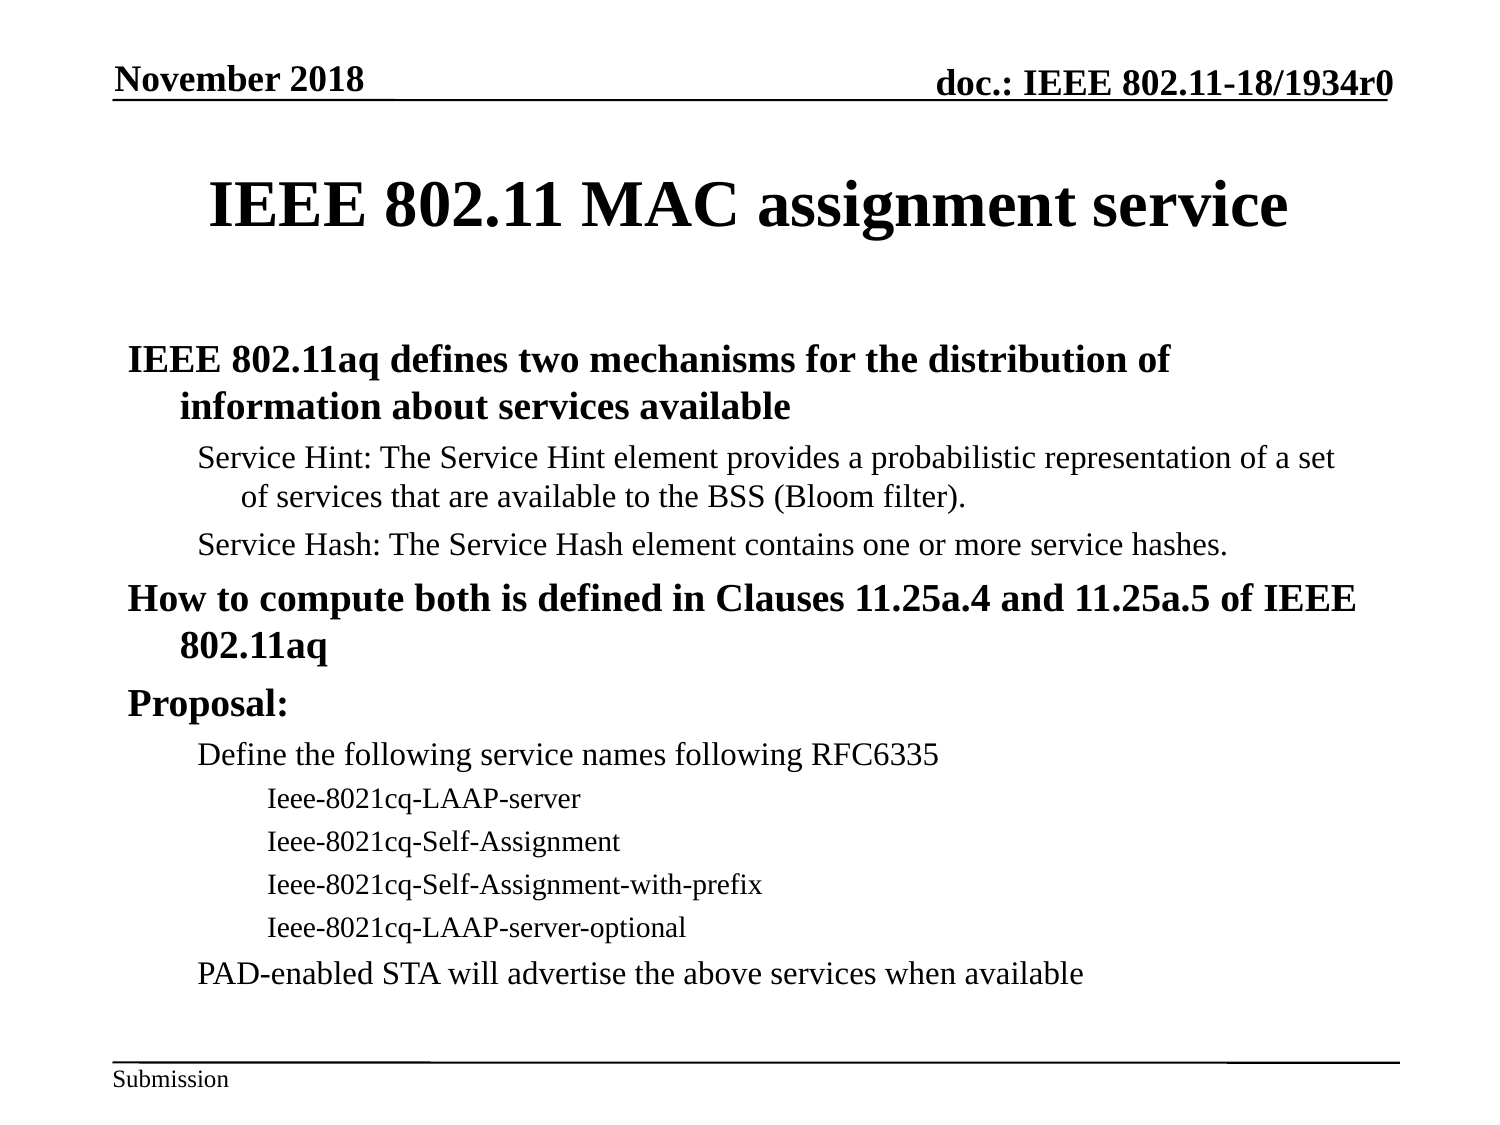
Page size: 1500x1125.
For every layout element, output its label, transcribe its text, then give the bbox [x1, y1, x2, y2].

title IEEE 802.11 MAC assignment service [112, 112, 1388, 288]
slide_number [114, 54, 423, 100]
list IEEE 802.11aq defines two mechanisms for the distribution of information about services available Service Hint: The Service Hint element provides a probabilistic representation of a set of services that are available to the BSS (Bloom filter). Service Hash: The Service Hash element contains one or more service hashes. How to compute both is defined in Clauses 11.25a.4 and 11.25a.5 of IEEE 802.11aq Proposal: Define the following service names following RFC6335 Ieee-8021cq-LAAP-server Ieee-8021cq-Self-Assignment Ieee-8021cq-Self-Assignment-with-prefix Ieee-8021cq-LAAP-server-optional PAD-enabled STA will advertise the above services when available [112, 324, 1388, 1000]
